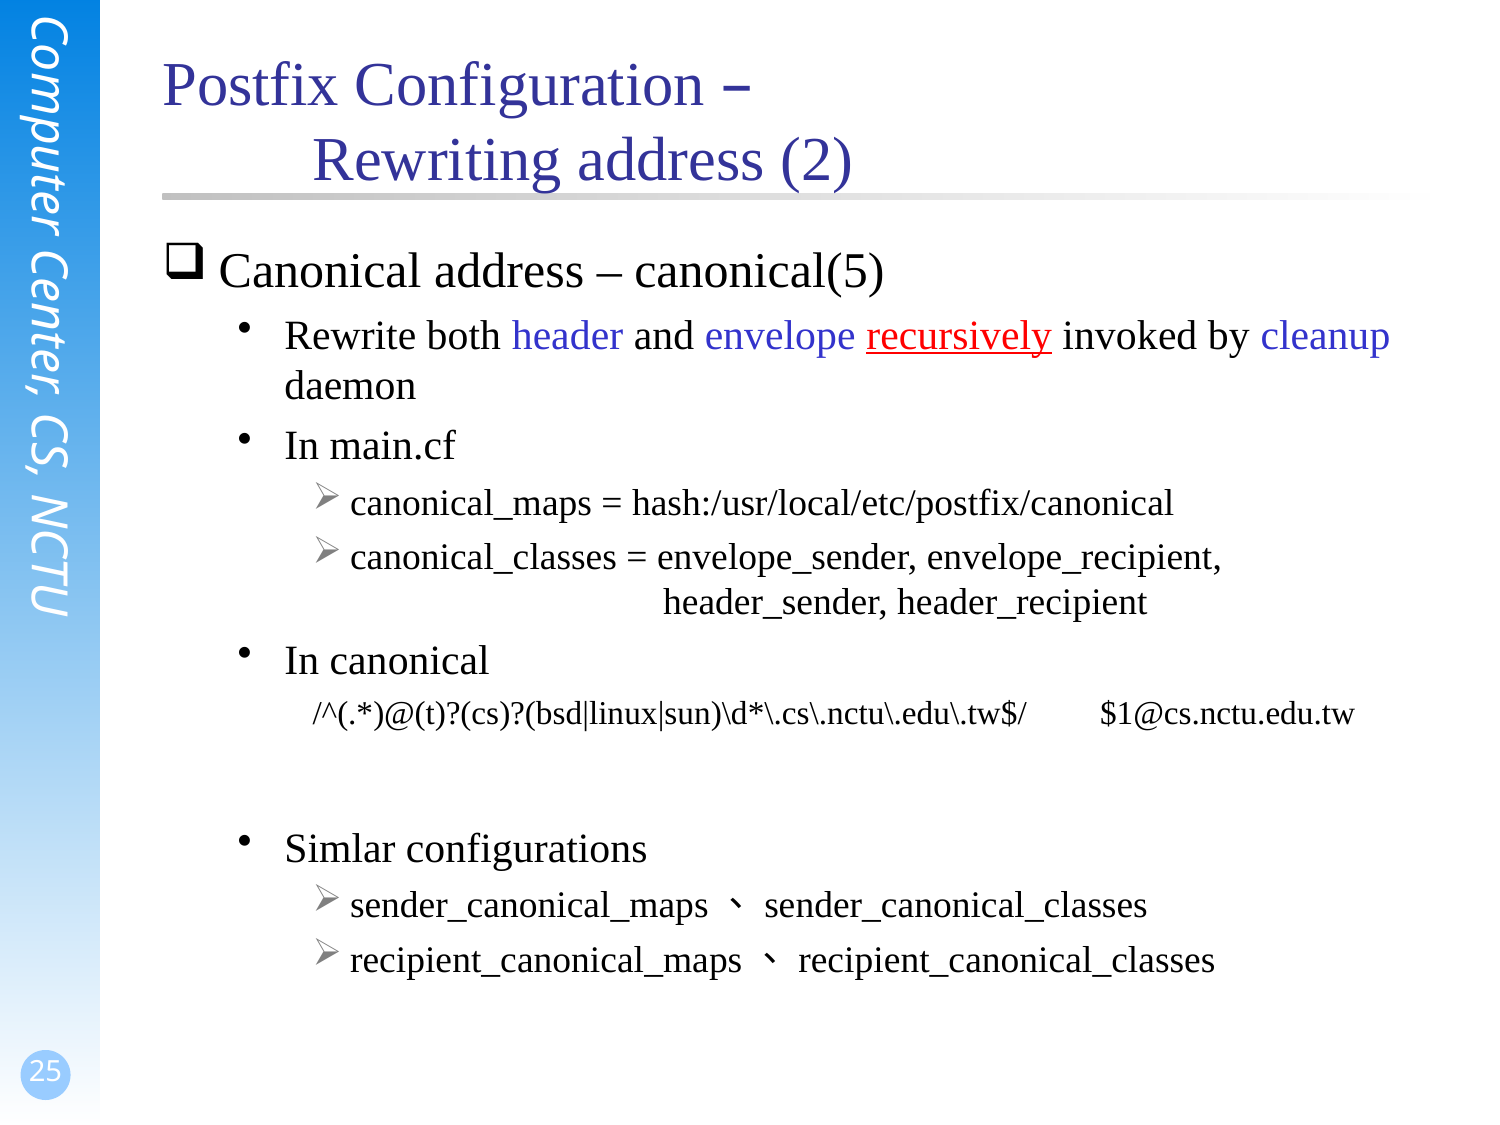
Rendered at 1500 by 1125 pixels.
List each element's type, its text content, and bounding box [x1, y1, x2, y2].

title Postfix Configuration – Rewriting address (2) [162, 42, 1438, 231]
list Canonical address – canonical(5) Rewrite both header and envelope recursively invoked by cleanup daemon In main.cf canonical_maps = hash:/usr/local/etc/postfix/canonical canonical_classes = envelope_sender, envelope_recipient, header_sender, header_recipient In canonical /^(.*)@(t)?(cs)?(bsd|linux|sun)\d*\.cs\.nctu\.edu\.tw$/ $1@cs.nctu.edu.tw Simlar configurations sender_canonical_maps、sender_canonical_classes recipient_canonical_maps、recipient_canonical_classes [162, 237, 1438, 1000]
